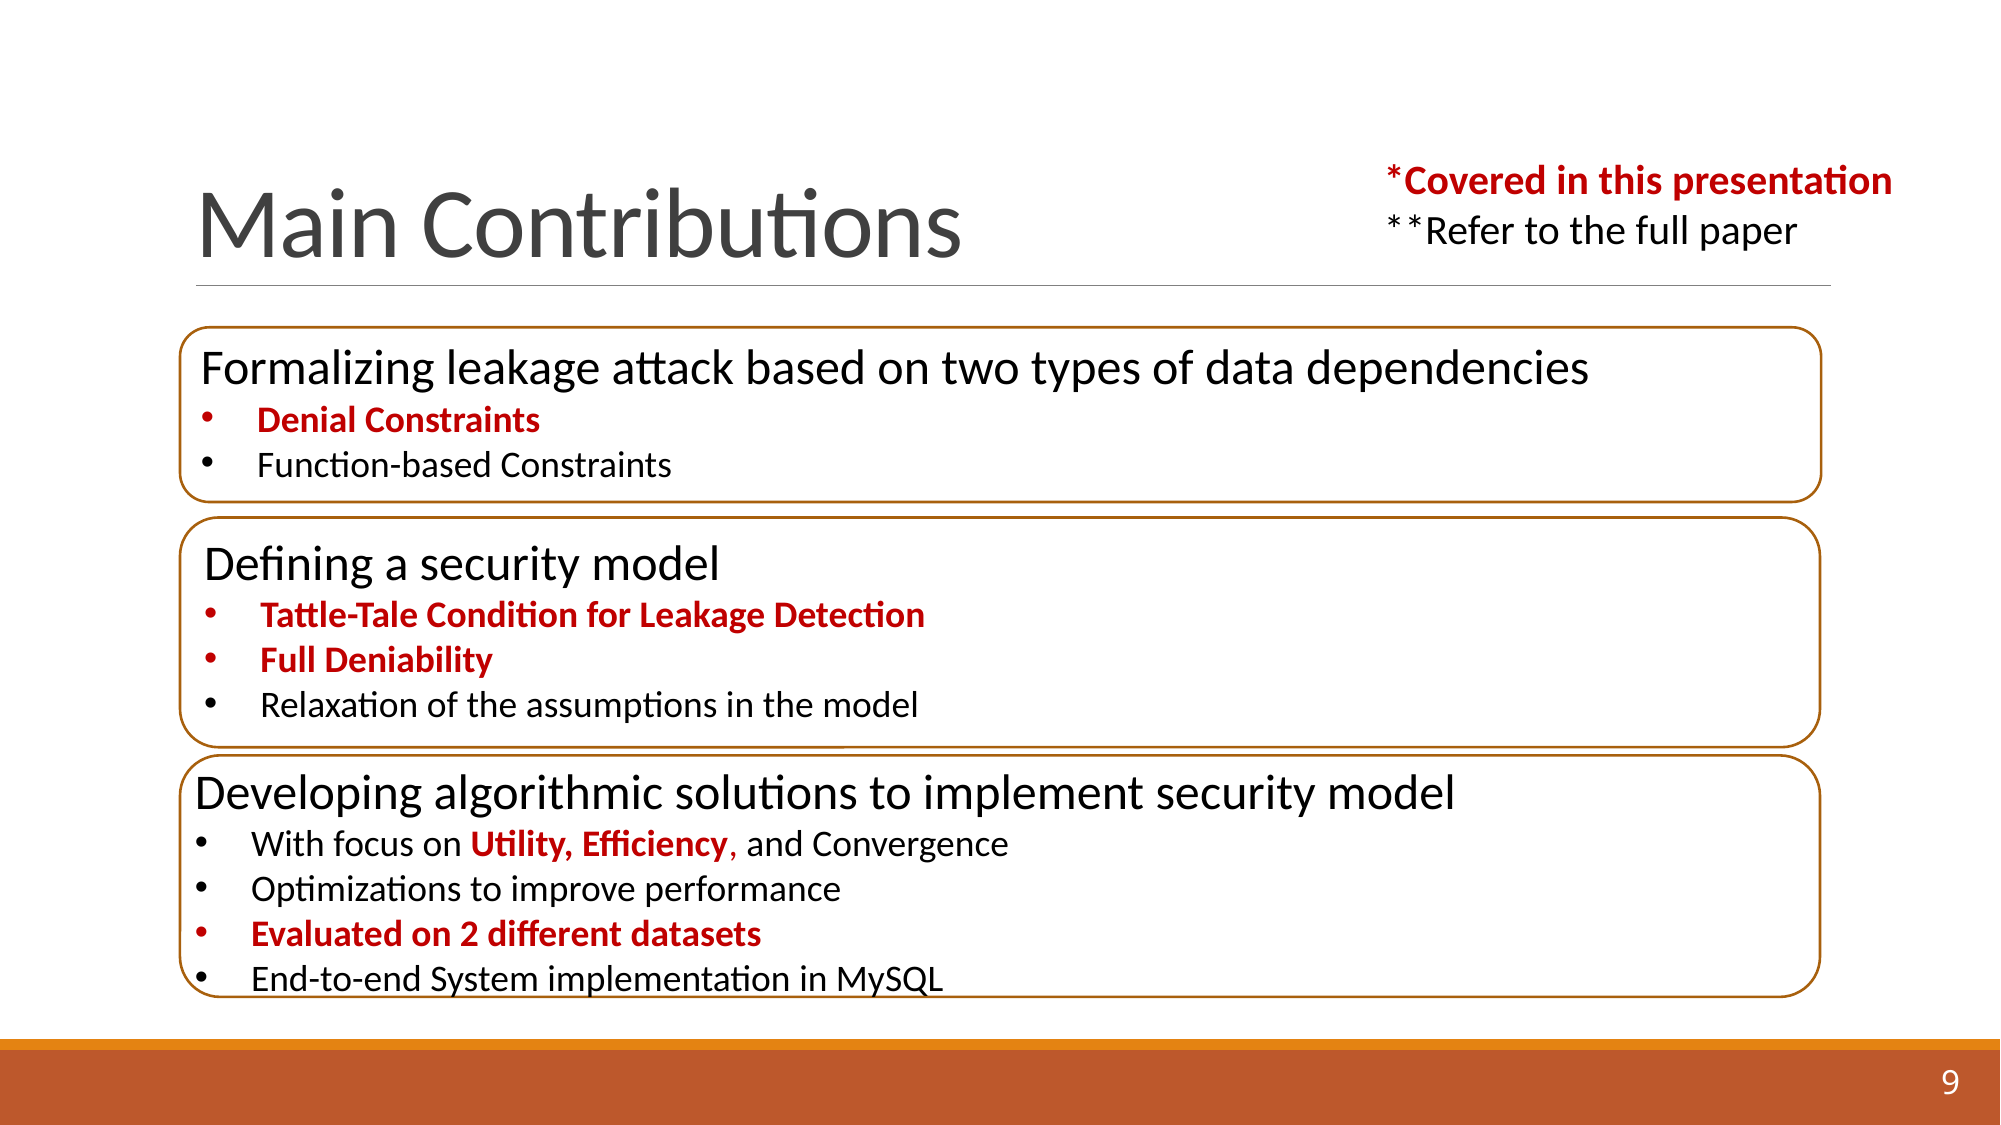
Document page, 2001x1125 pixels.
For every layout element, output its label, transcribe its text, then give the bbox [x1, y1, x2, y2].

text_box Developing algorithmic solutions to implement security model With focus on Utility, Efficiency, and Convergence Optimizations to improve performance Evaluated on 2 different datasets End-to-end System implementation in MySQL [179, 751, 1622, 1007]
text_box Formalizing leakage attack based on two types of data dependencies Denial Constraints Function-based Constraints [186, 327, 1606, 492]
text_box [1622, 754, 1822, 999]
text_box Defining a security model Tattle-Tale Condition for Leakage Detection Full Deniability Relaxation of the assumptions in the model [189, 522, 1712, 778]
slide_number 9 [1879, 1053, 1975, 1114]
title Main Contributions [180, 47, 1830, 285]
text_box *Covered in this presentation **Refer to the full paper [1369, 145, 1975, 261]
text_box [197, 516, 1822, 749]
text_box [178, 325, 1823, 504]
text_box [178, 529, 189, 736]
